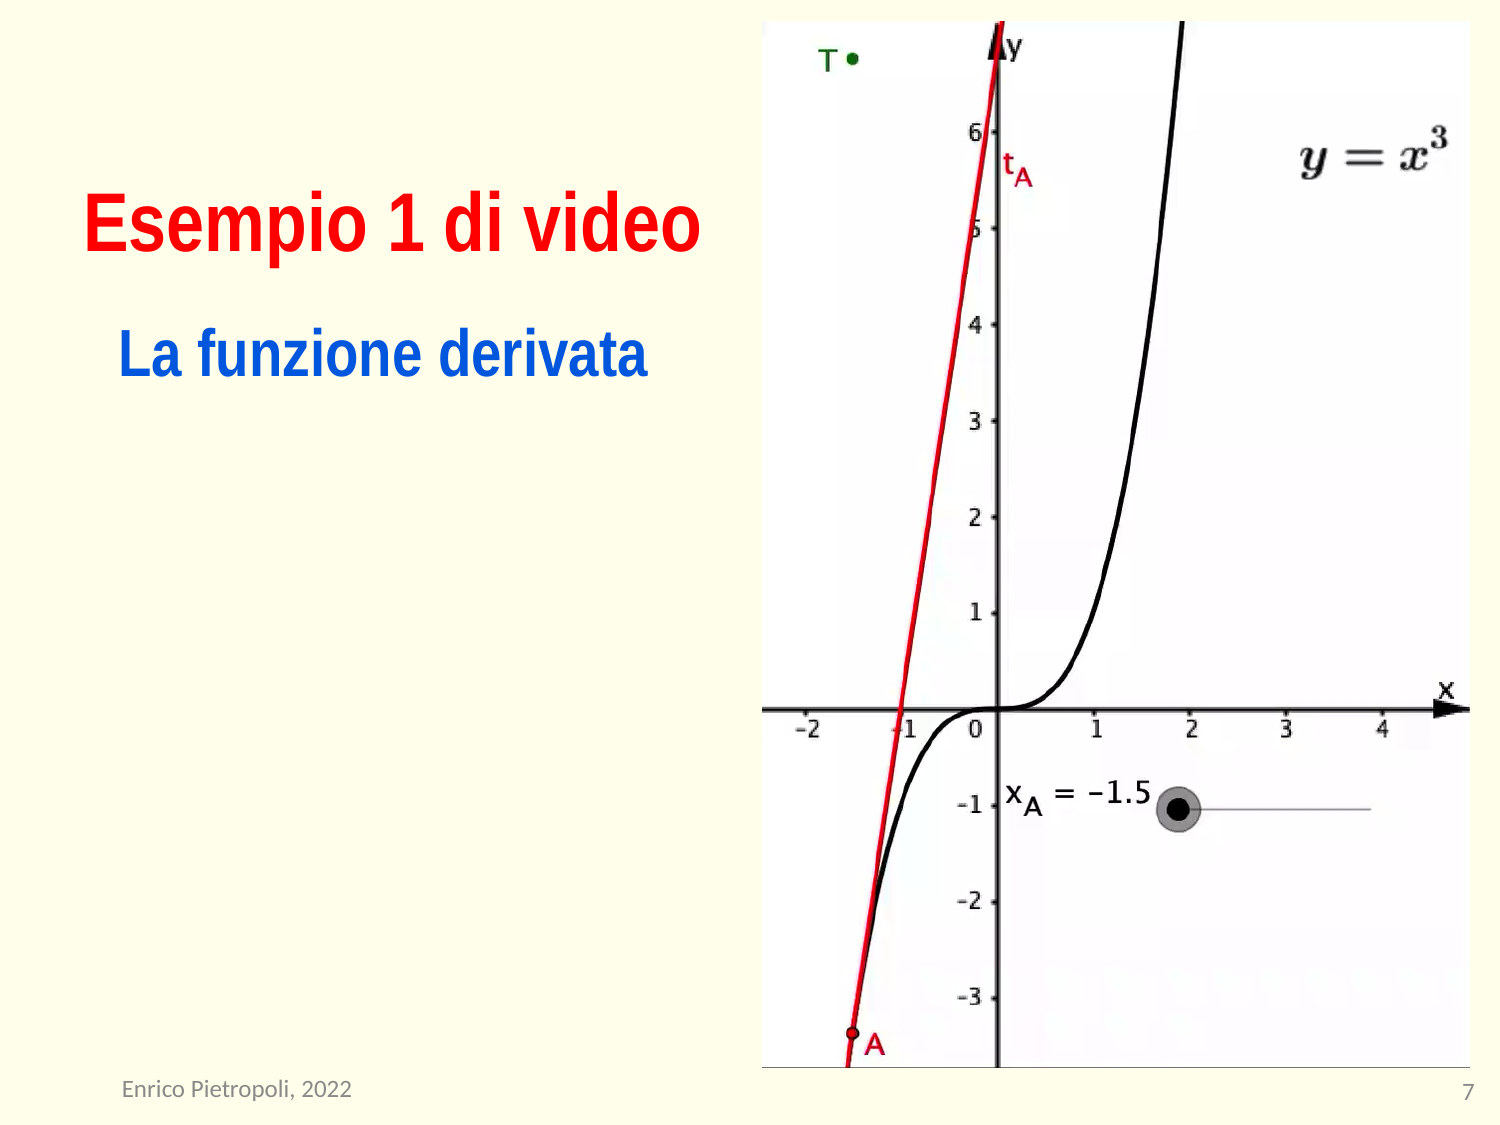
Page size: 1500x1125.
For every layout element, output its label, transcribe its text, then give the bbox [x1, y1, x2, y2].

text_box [761, 20, 1471, 1069]
slide_number 7 [1139, 1067, 1491, 1125]
text_box La funzione derivata [103, 302, 683, 398]
footer Enrico Pietropoli, 2022 [0, 1064, 476, 1125]
title Esempio 1 di video [48, 160, 738, 266]
